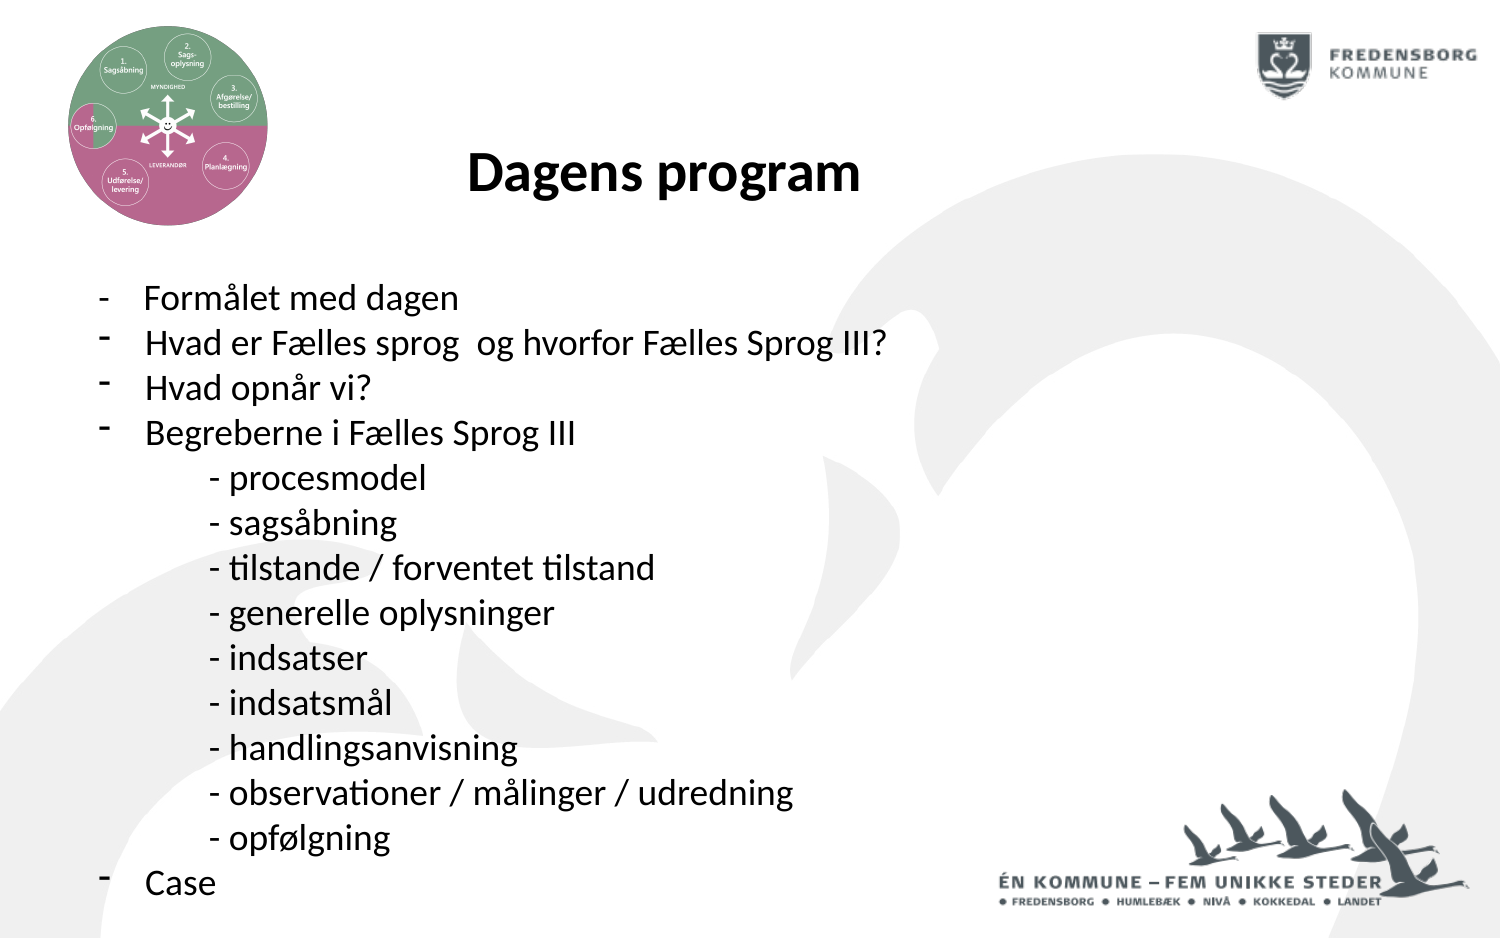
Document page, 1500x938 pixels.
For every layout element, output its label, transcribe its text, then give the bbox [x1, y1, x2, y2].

picture [0, 23, 1500, 938]
text_box Dagens program - Formålet med dagen Hvad er Fælles sprog og hvorfor Fælles Sprog III? Hvad opnår vi? Begreberne i Fælles Sprog III - procesmodel - sagsåbning - tilstande / forventet tilstand - generelle oplysninger - indsatser - indsatsmål - handlingsanvisning - observationer / målinger / udredning - opfølgning Case [83, 126, 1246, 938]
